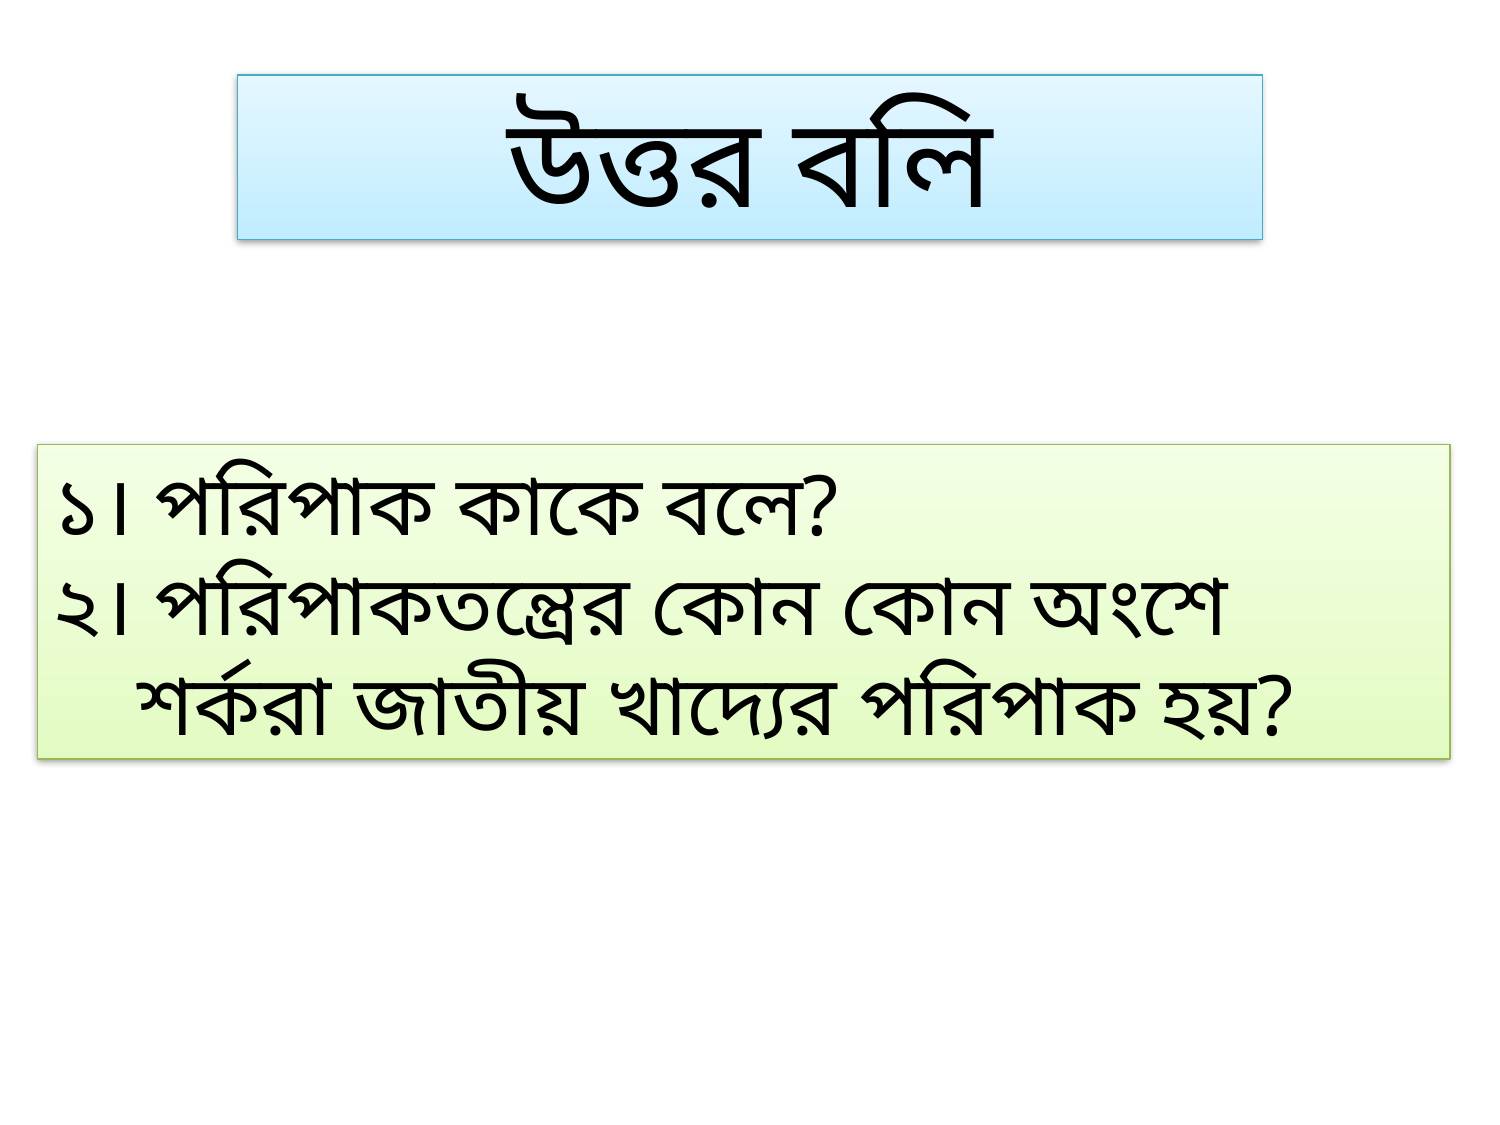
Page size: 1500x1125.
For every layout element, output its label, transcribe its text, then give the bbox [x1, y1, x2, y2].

text_box উত্তর বলি [237, 74, 1263, 240]
text_box ১। পরিপাক কাকে বলে? ২। পরিপাকতন্ত্রের কোন কোন অংশে শর্করা জাতীয় খাদ্যের পরিপাক হয়? [37, 444, 1451, 760]
